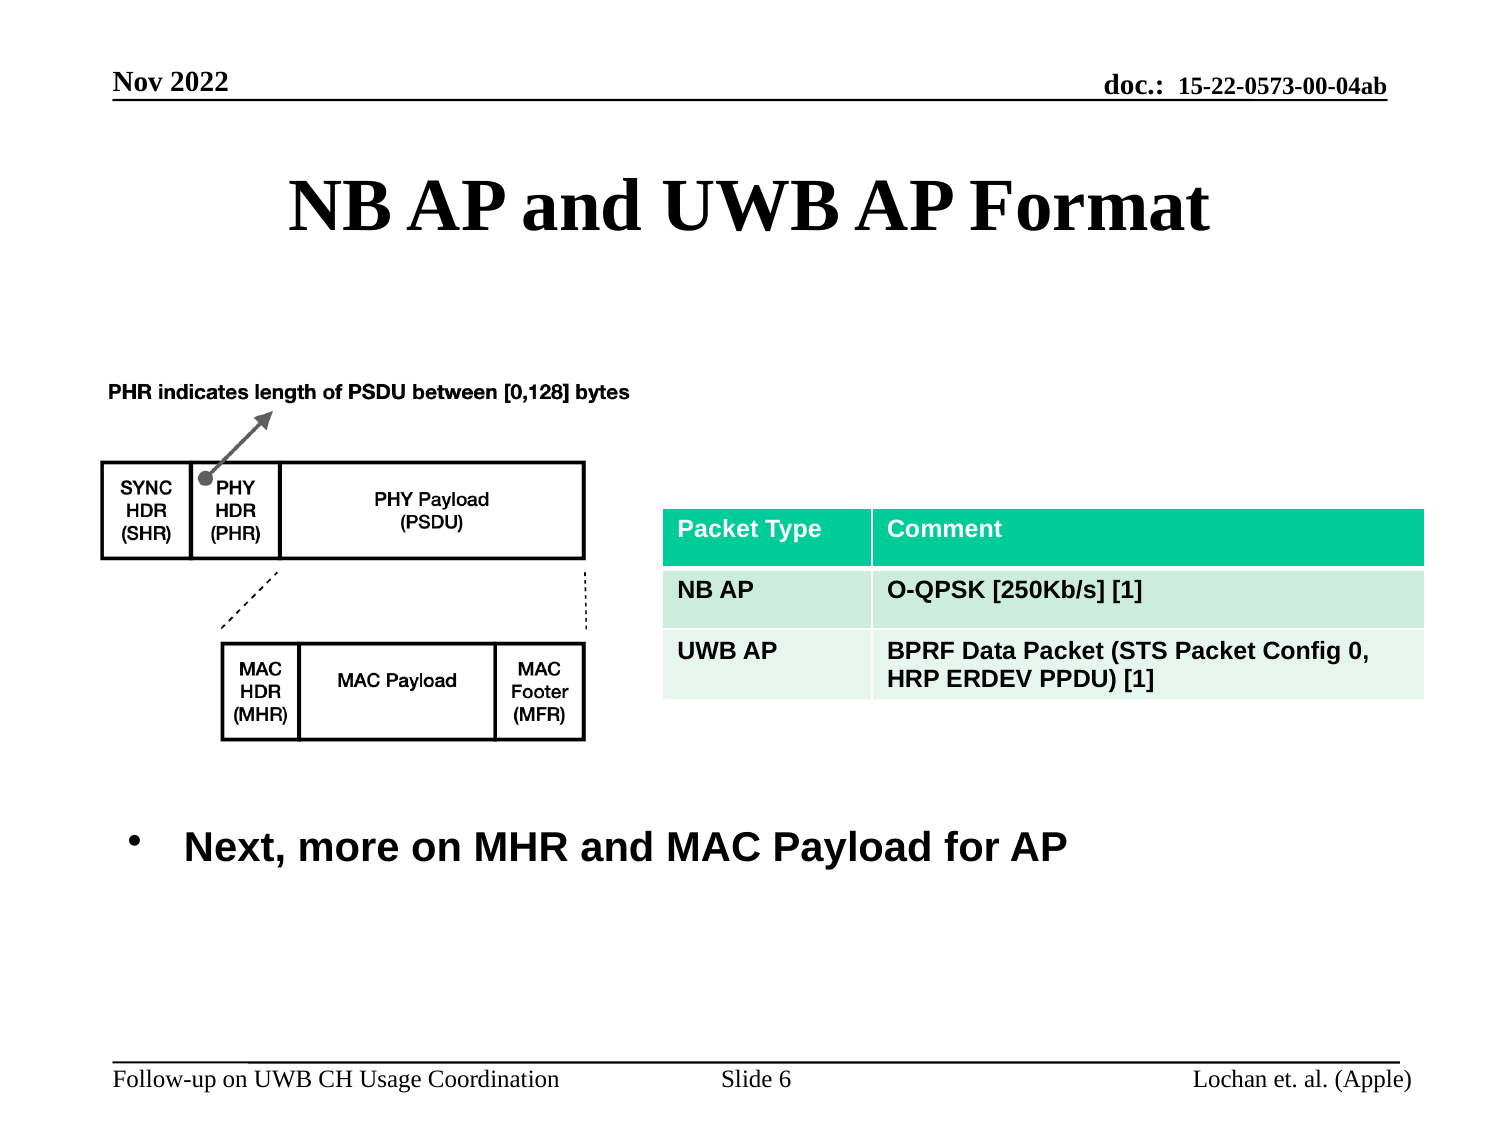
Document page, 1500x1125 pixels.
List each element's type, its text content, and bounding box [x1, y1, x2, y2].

table_header Packet Type [663, 509, 871, 566]
title NB AP and UWB AP Format [112, 112, 1388, 288]
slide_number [112, 62, 375, 98]
picture [74, 356, 638, 751]
table_cell O-QPSK [250Kb/s] [1] [873, 571, 1424, 628]
slide_number Slide 6 [712, 1062, 800, 1093]
footer Lochan et. al. (Apple) [900, 1062, 1413, 1093]
list Next, more on MHR and MAC Payload for AP [112, 812, 1388, 1000]
table_cell NB AP [663, 571, 871, 628]
table_header Comment [873, 509, 1424, 566]
table_cell UWB AP [663, 630, 871, 699]
table_cell BPRF Data Packet (STS Packet Config 0, HRP ERDEV PPDU) [1] [873, 630, 1424, 699]
